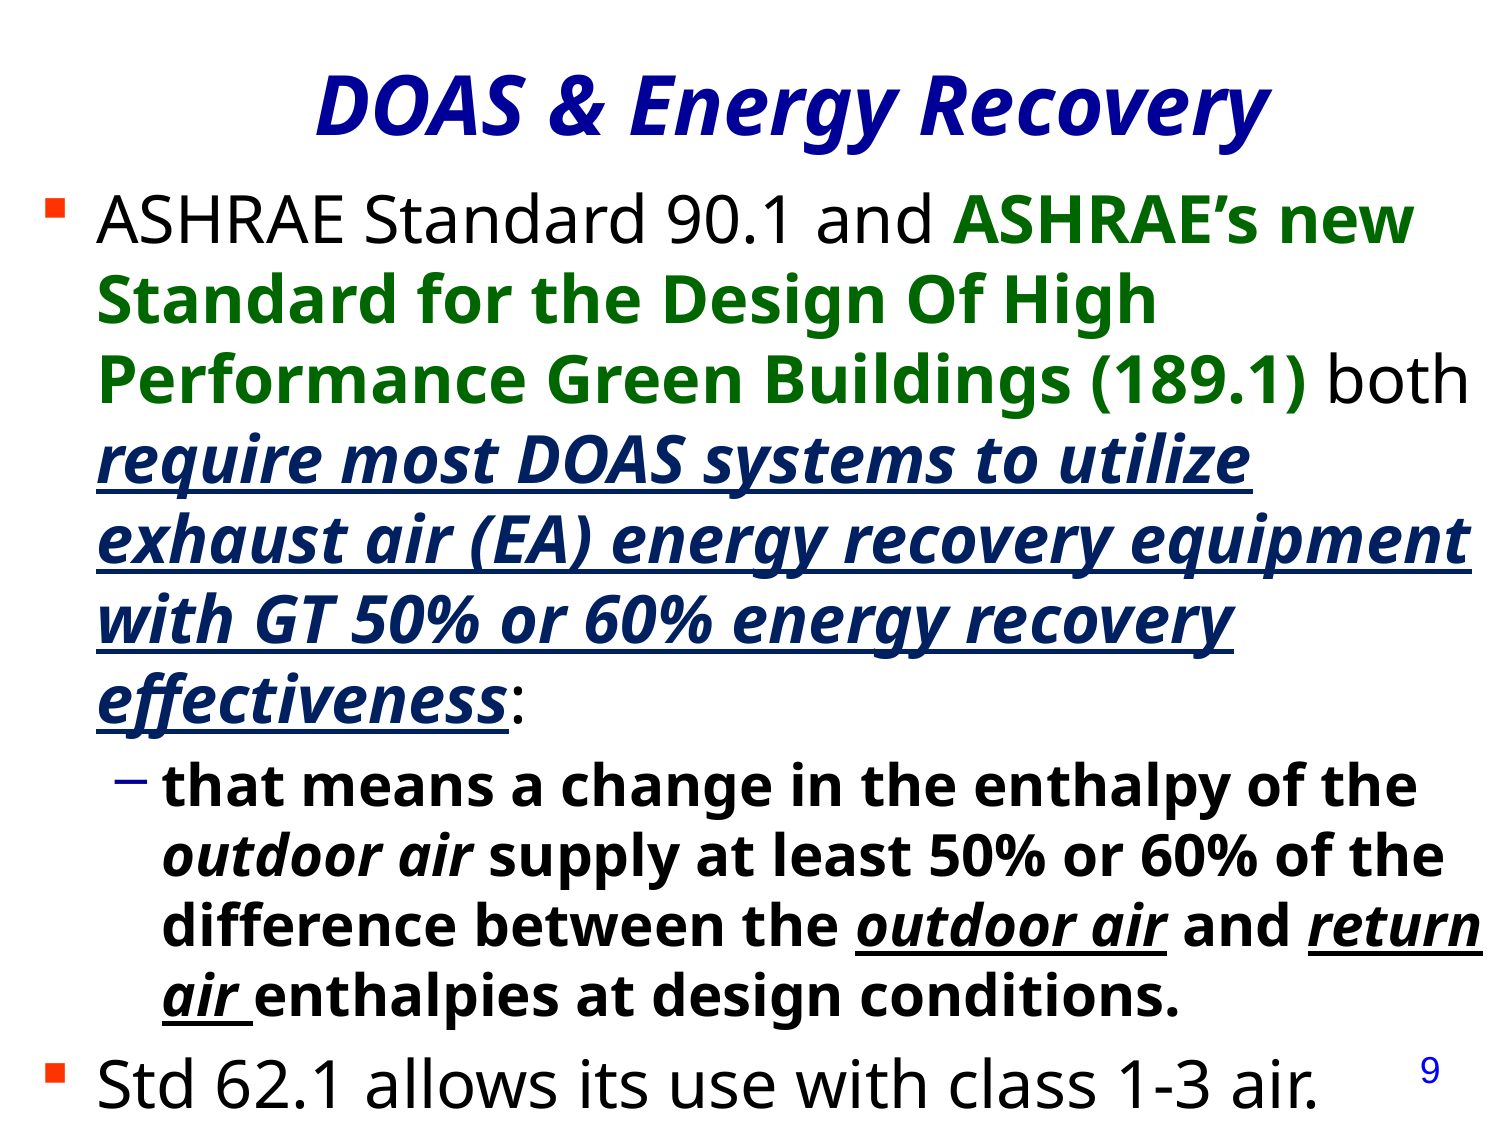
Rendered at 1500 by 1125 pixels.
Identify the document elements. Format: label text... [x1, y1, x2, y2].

list ASHRAE Standard 90.1 and ASHRAE’s new Standard for the Design Of High Performance Green Buildings (189.1) both require most DOAS systems to utilize exhaust air (EA) energy recovery equipment with GT 50% or 60% energy recovery effectiveness: that means a change in the enthalpy of the outdoor air supply at least 50% or 60% of the difference between the outdoor air and return air enthalpies at design conditions. Std 62.1 allows its use with class 1-3 air. [24, 169, 1500, 1092]
title DOAS & Energy Recovery [165, 44, 1419, 163]
